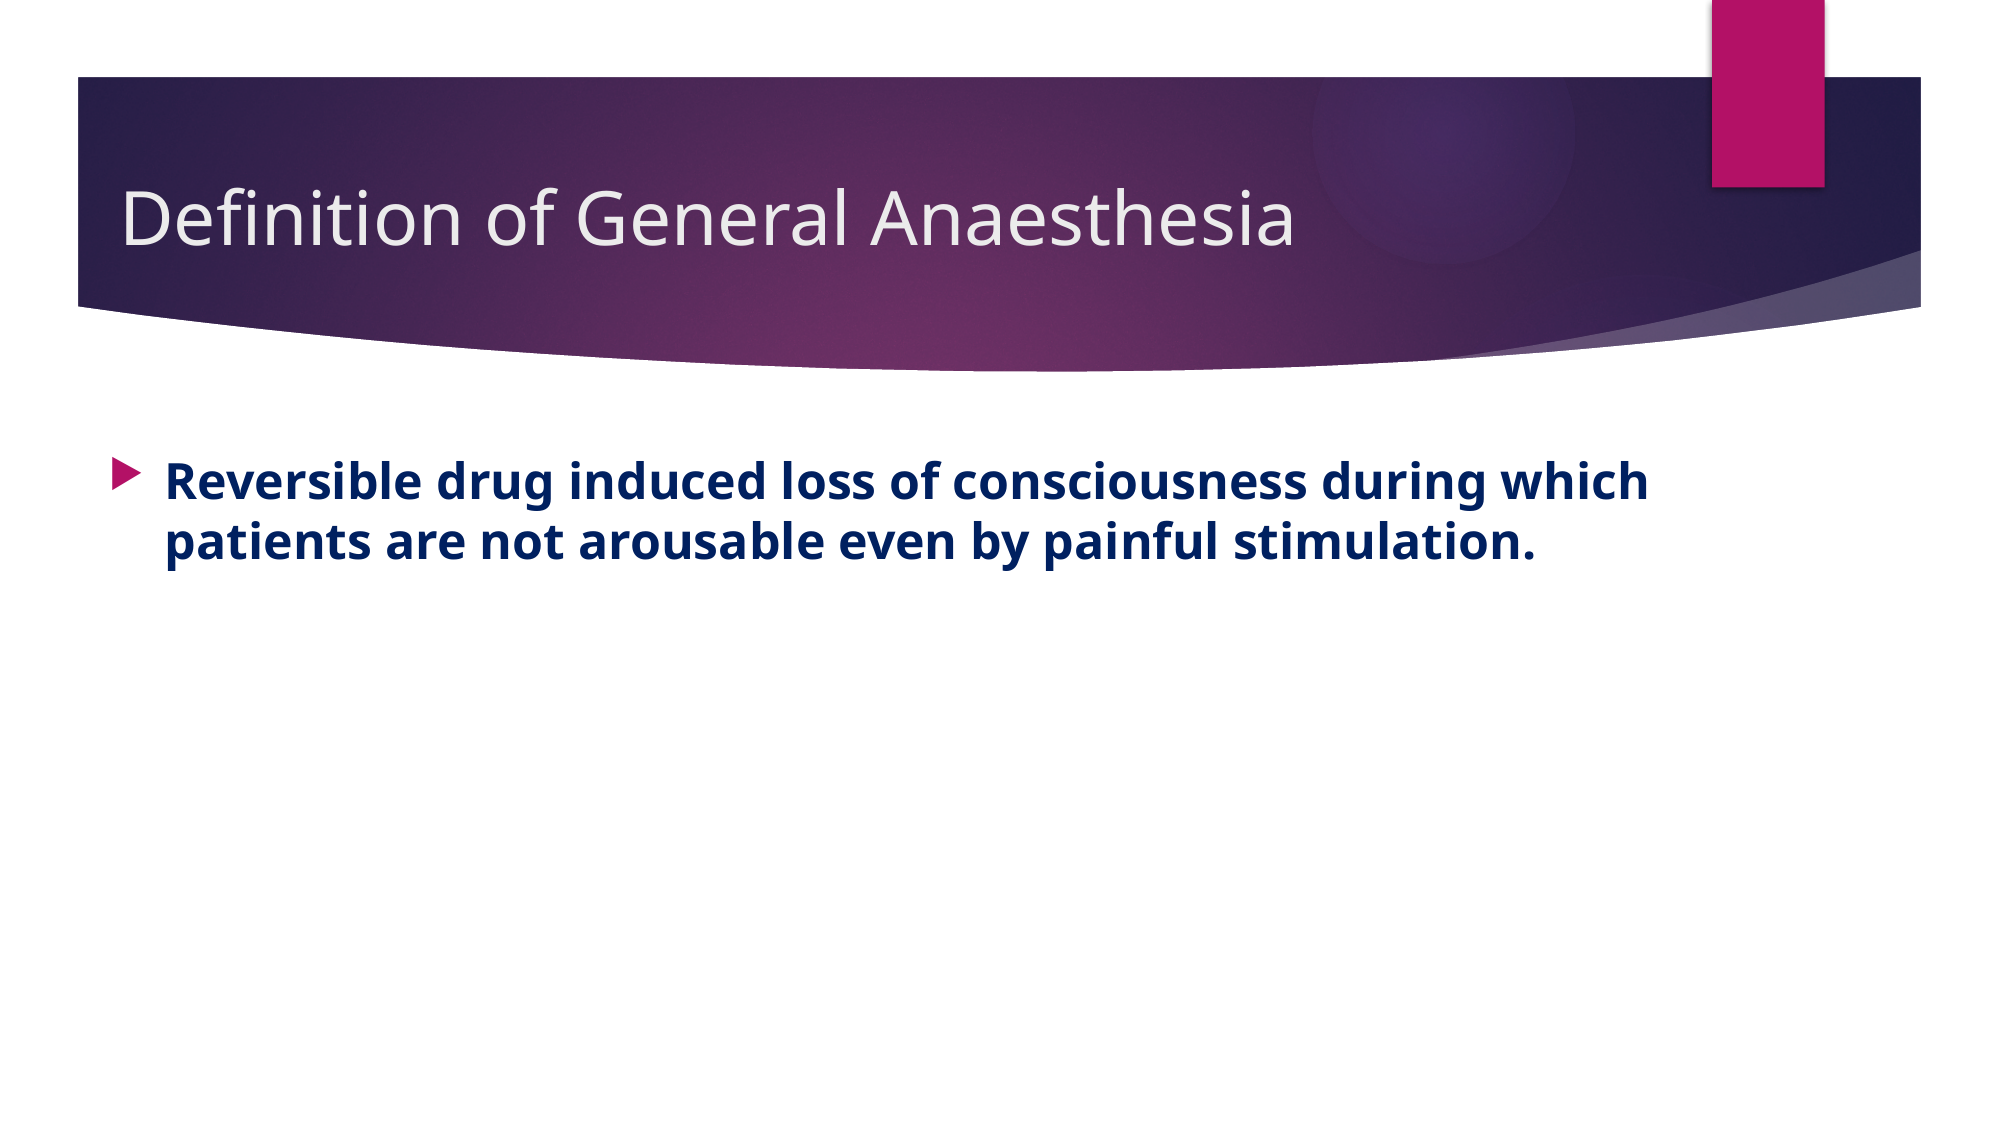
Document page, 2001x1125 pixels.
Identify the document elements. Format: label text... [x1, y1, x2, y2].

list Reversible drug induced loss of consciousness during which patients are not arousable even by painful stimulation. [93, 441, 1882, 1003]
title Definition of General Anaesthesia [104, 157, 1542, 274]
